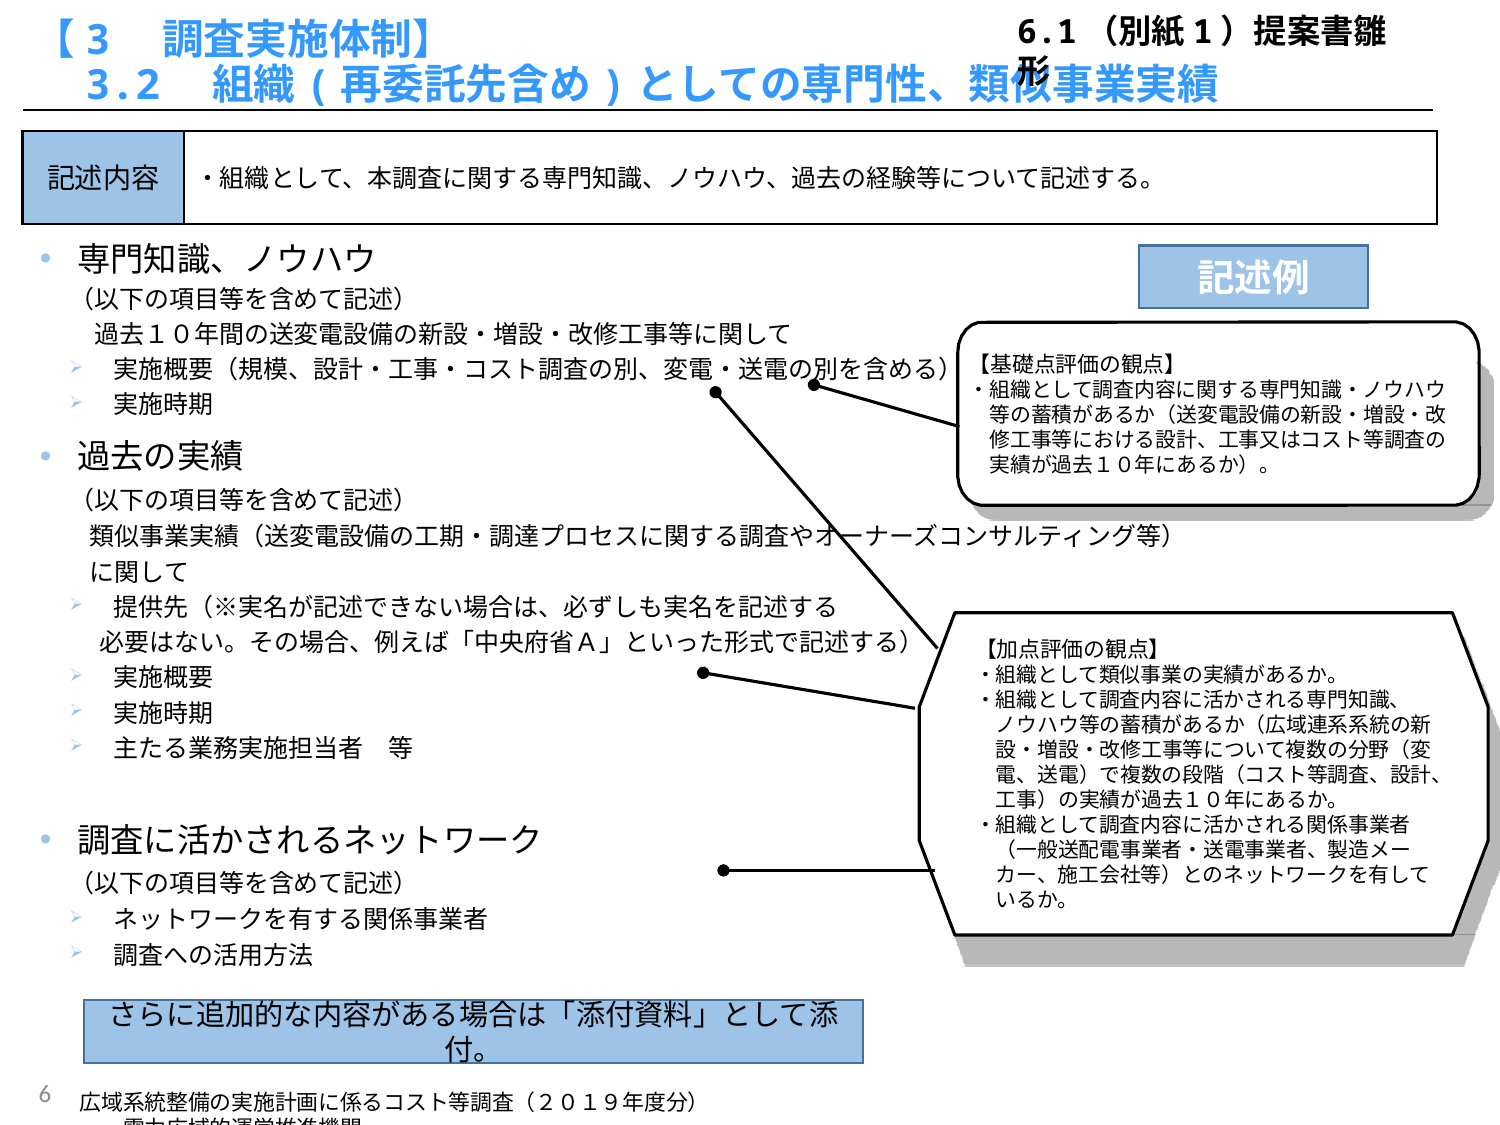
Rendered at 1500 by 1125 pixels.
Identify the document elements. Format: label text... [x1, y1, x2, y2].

text_box ・組織として、本調査に関する専門知識、ノウハウ、過去の経験等について記述する。 [185, 130, 1438, 225]
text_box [813, 384, 960, 427]
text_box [703, 672, 915, 709]
text_box 記述例 [1138, 244, 1369, 309]
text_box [919, 612, 1500, 967]
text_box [715, 392, 938, 649]
slide_number 12 [0, 1062, 59, 1122]
text_box さらに追加的な内容がある場合は「添付資料」として添付。 [83, 999, 864, 1064]
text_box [957, 321, 1494, 521]
text_box 記述内容 [21, 130, 185, 225]
text_box 6.1（別紙1）提案書雛形 [1002, 3, 1427, 98]
list 専門知識、ノウハウ （以下の項目等を含めて記述） 過去１０年間の送変電設備の新設・増設・改修工事等に関して 実施概要（規模、設計・工事・コスト調査の別、変電・送電の別を含める） 実施時期 過去の実績 （以下の項目等を含めて記述） 類似事業実績（送変電設備の工期・調達プロセスに関する調査やオーナーズコンサルティング等） に関して 提供先（※実名が記述できない場合は、必ずしも実名を記述する 必要はない。その場合、例えば「中央府省Ａ」といった形式で記述する） 実施概要 実施時期 主たる業務実施担当者 等 調査に活かされるネットワーク （以下の項目等を含めて記述） ネットワークを有する関係事業者 調査への活用方法 [24, 235, 1422, 1069]
title 【3 調査実施体制】 3.2 組織(再委託先含め)としての専門性、類似事業実績 [18, 6, 1472, 121]
